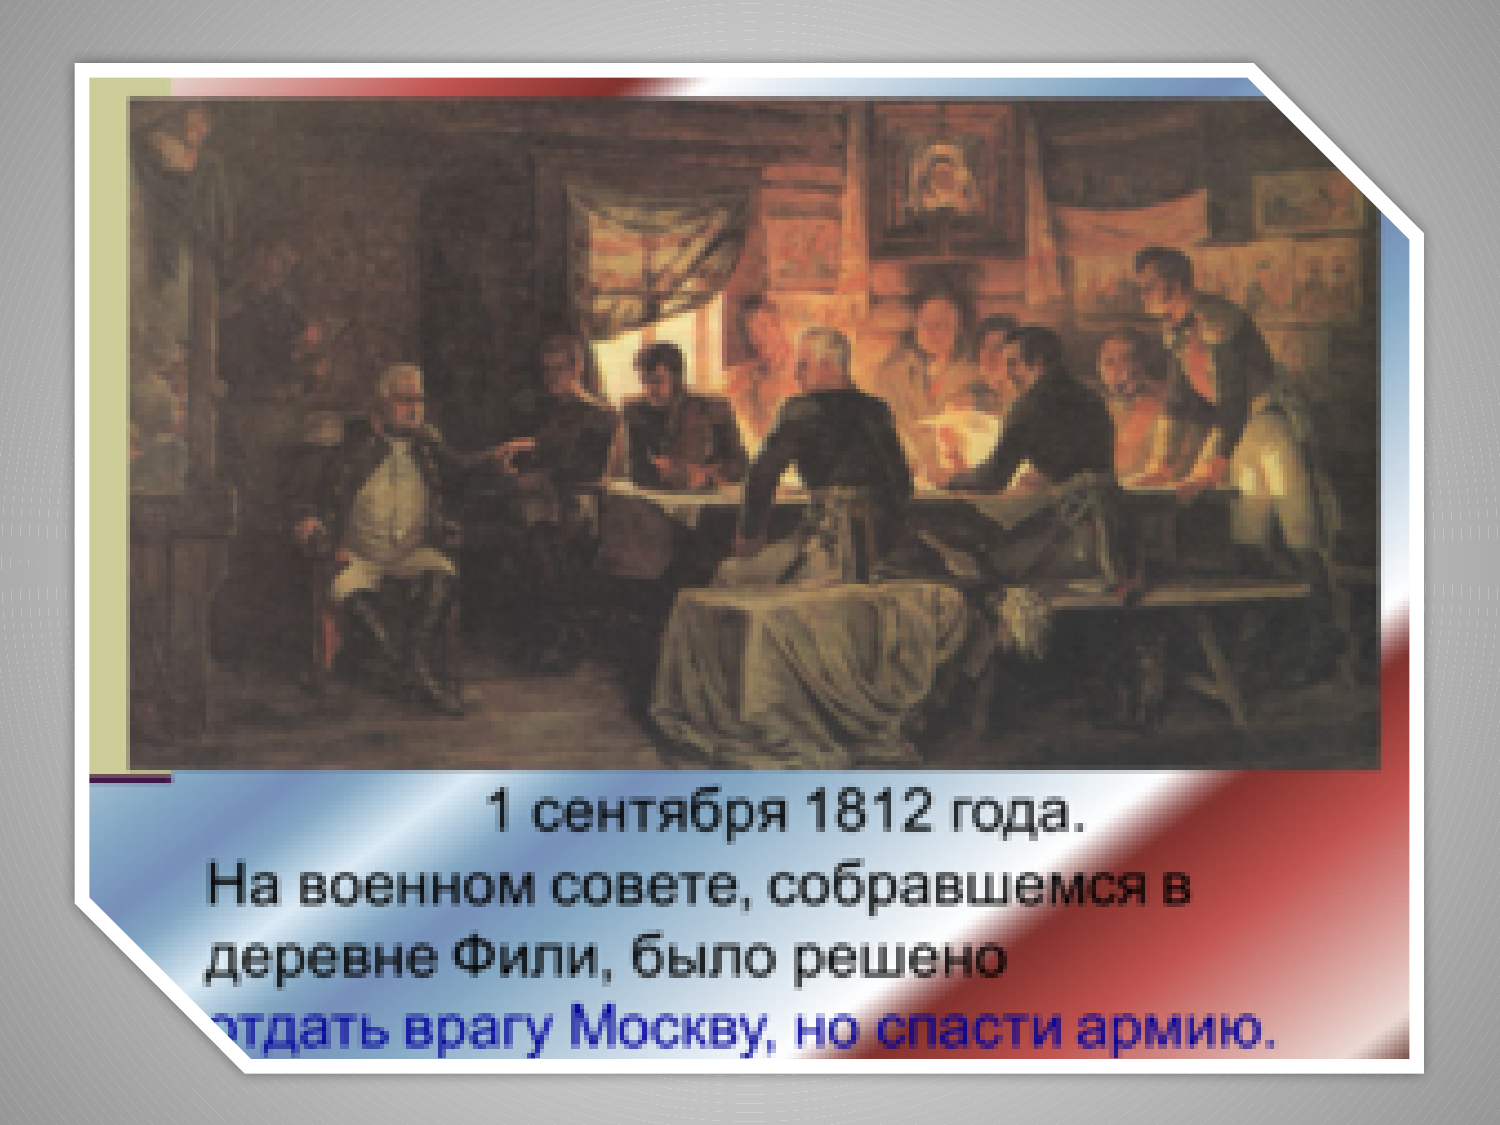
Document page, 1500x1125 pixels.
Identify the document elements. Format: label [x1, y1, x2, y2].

picture [81, 70, 1417, 1067]
